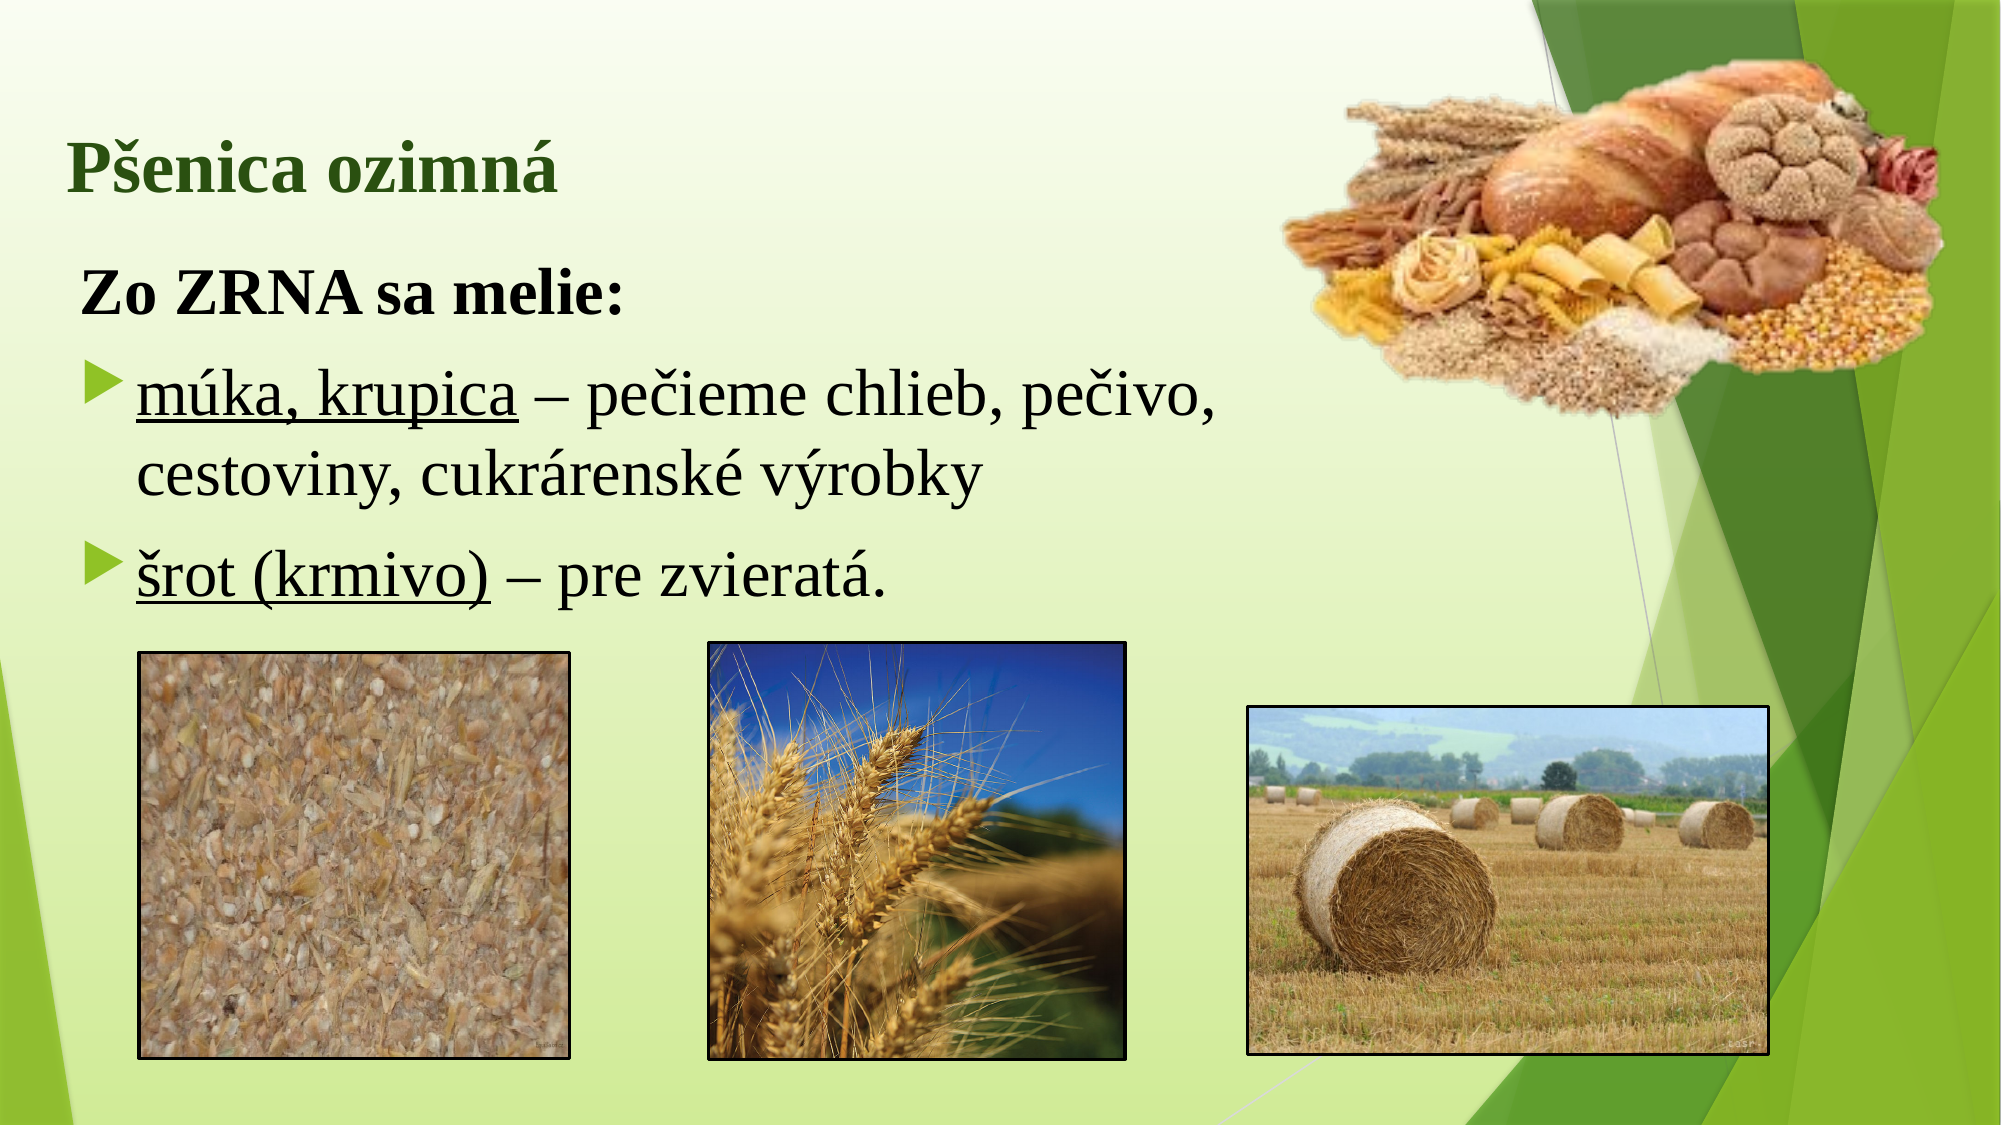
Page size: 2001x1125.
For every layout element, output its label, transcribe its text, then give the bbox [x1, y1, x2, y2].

title Pšenica ozimná [51, 110, 1263, 327]
picture [1268, 27, 1950, 433]
picture [139, 653, 569, 1057]
picture [1248, 707, 1768, 1054]
picture [709, 643, 1124, 1059]
list Zo ZRNA sa melie: múka, krupica – pečieme chlieb, pečivo, cestoviny, cukrárenské výrobky šrot (krmivo) – pre zvieratá. [64, 240, 1249, 709]
